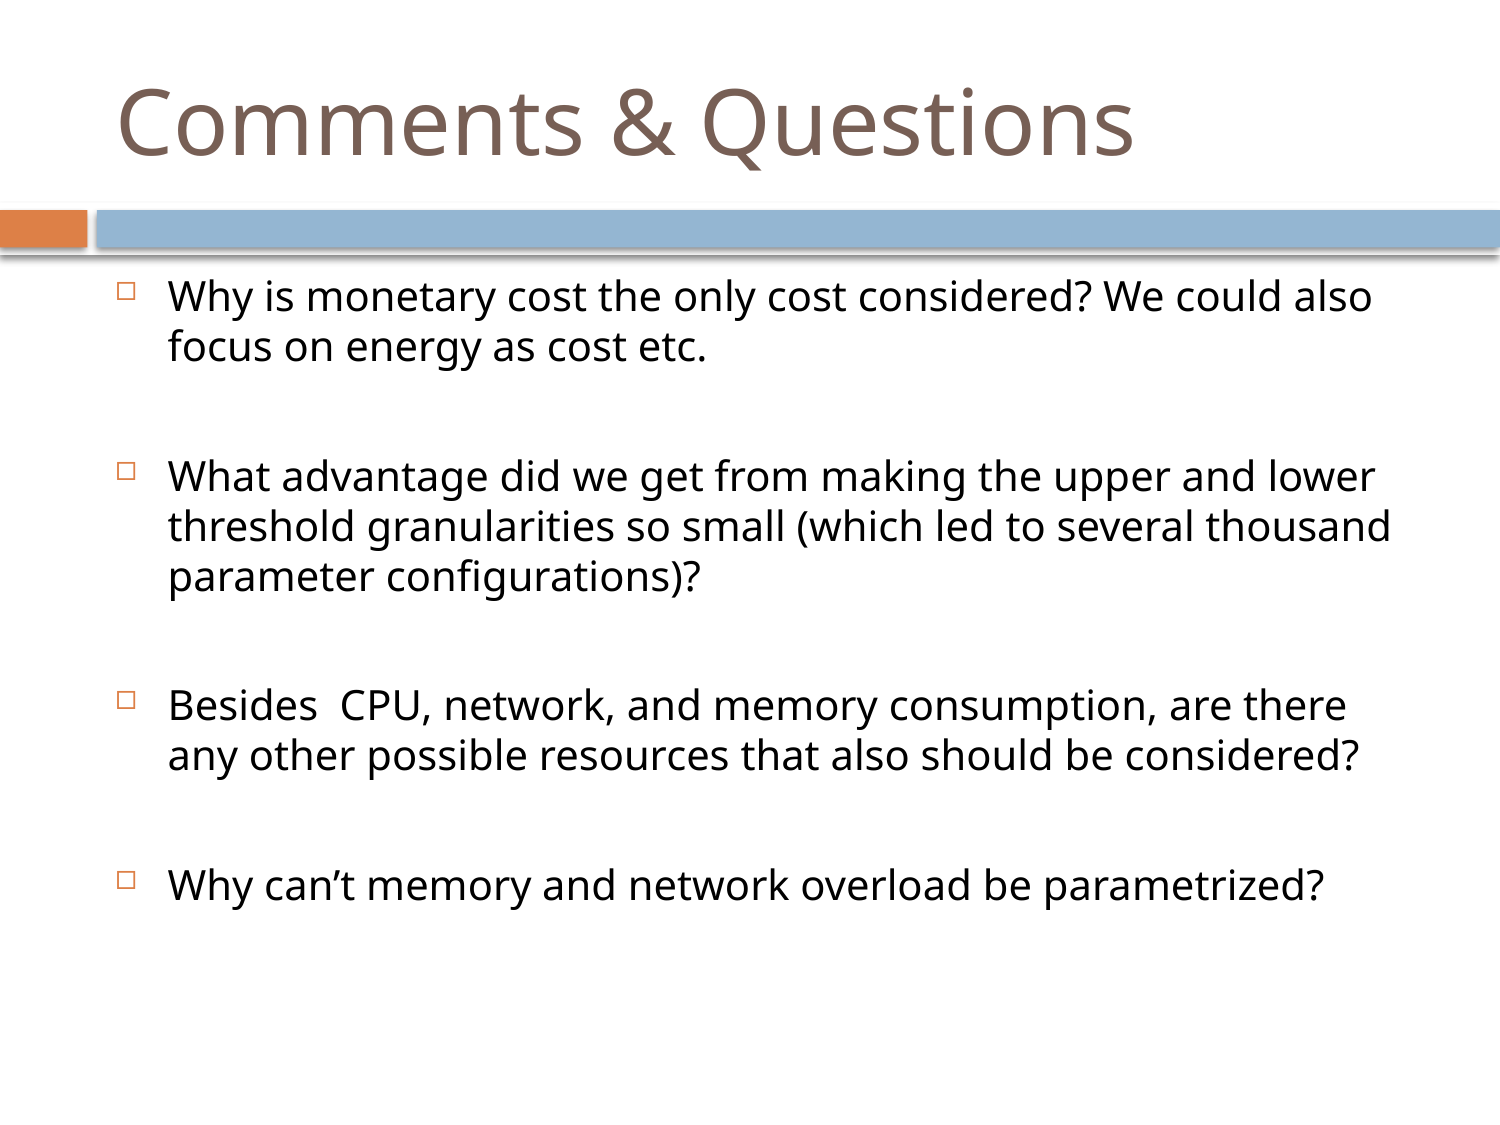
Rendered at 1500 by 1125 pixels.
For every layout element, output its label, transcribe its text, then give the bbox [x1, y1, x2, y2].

title Comments & Questions [100, 37, 1438, 200]
list Why is monetary cost the only cost considered? We could also focus on energy as cost etc. What advantage did we get from making the upper and lower threshold granularities so small (which led to several thousand parameter configurations)? Besides CPU, network, and memory consumption, are there any other possible resources that also should be considered? Why can’t memory and network overload be parametrized? [100, 262, 1438, 1000]
